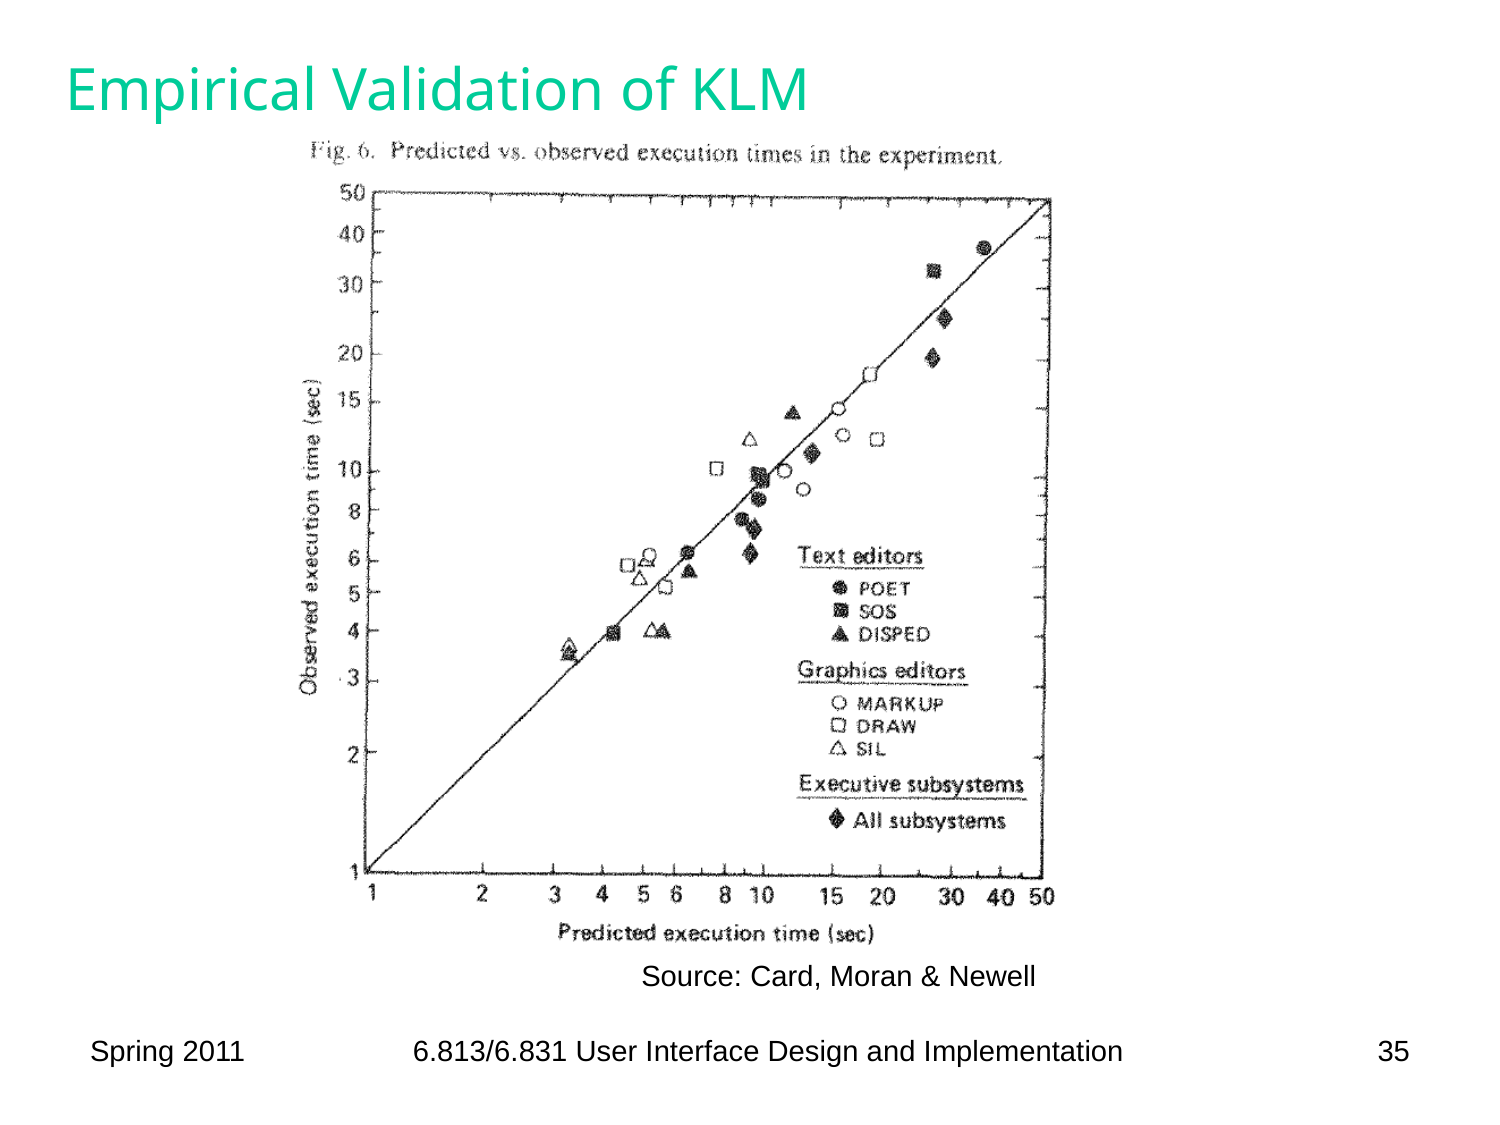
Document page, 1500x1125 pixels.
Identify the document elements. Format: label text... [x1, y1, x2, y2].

slide_number Spring 2011 [74, 1024, 301, 1103]
slide_number 35 [1237, 1024, 1426, 1103]
footer 6.813/6.831 User Interface Design and Implementation [312, 1024, 1226, 1103]
text_box Source: Card, Moran & Newell [626, 960, 1052, 1000]
picture [249, 124, 1076, 951]
title Empirical Validation of KLM [49, 24, 1438, 151]
